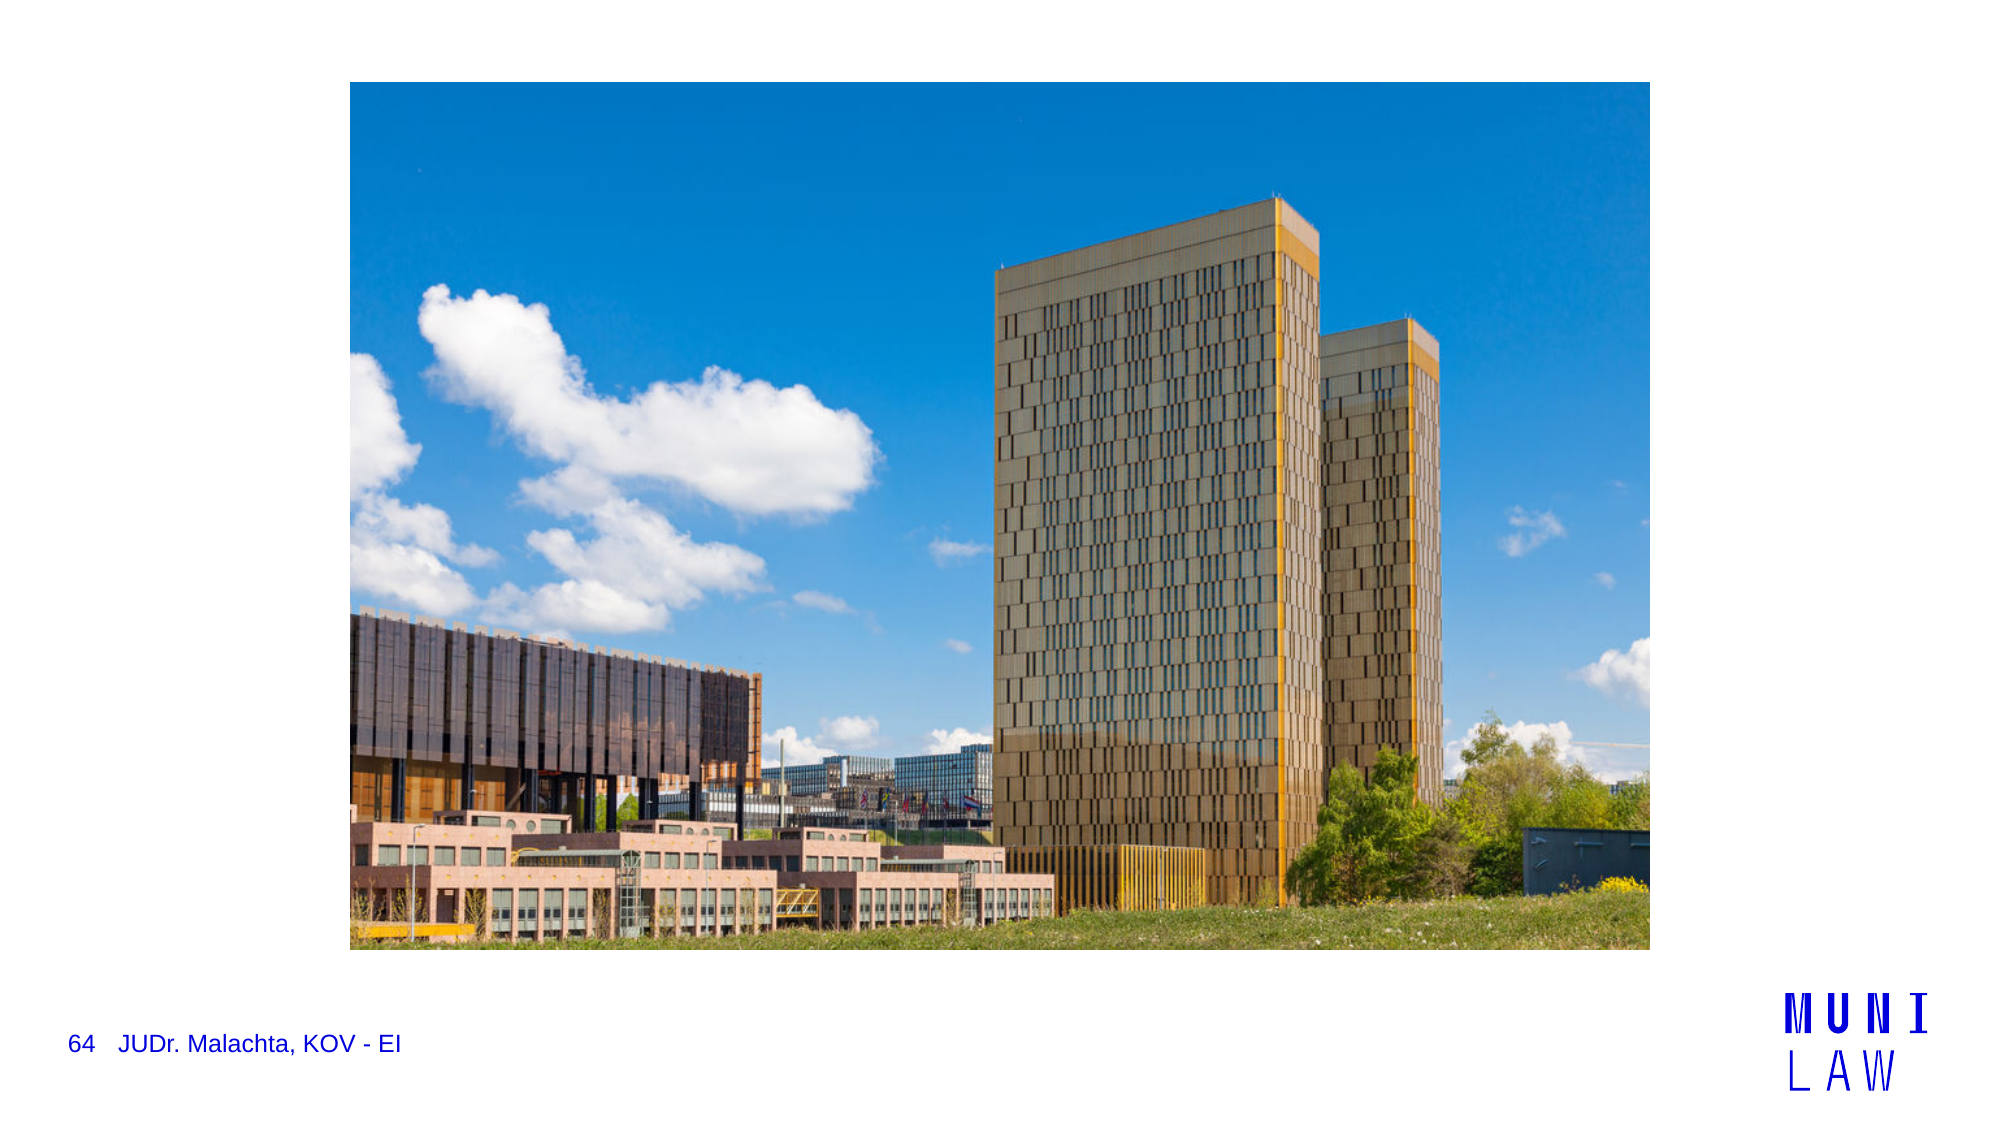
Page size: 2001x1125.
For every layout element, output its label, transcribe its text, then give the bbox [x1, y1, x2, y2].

slide_number 64 [67, 1021, 110, 1063]
picture [350, 82, 1650, 950]
footer JUDr. Malachta, KOV - EI [118, 1021, 1418, 1063]
